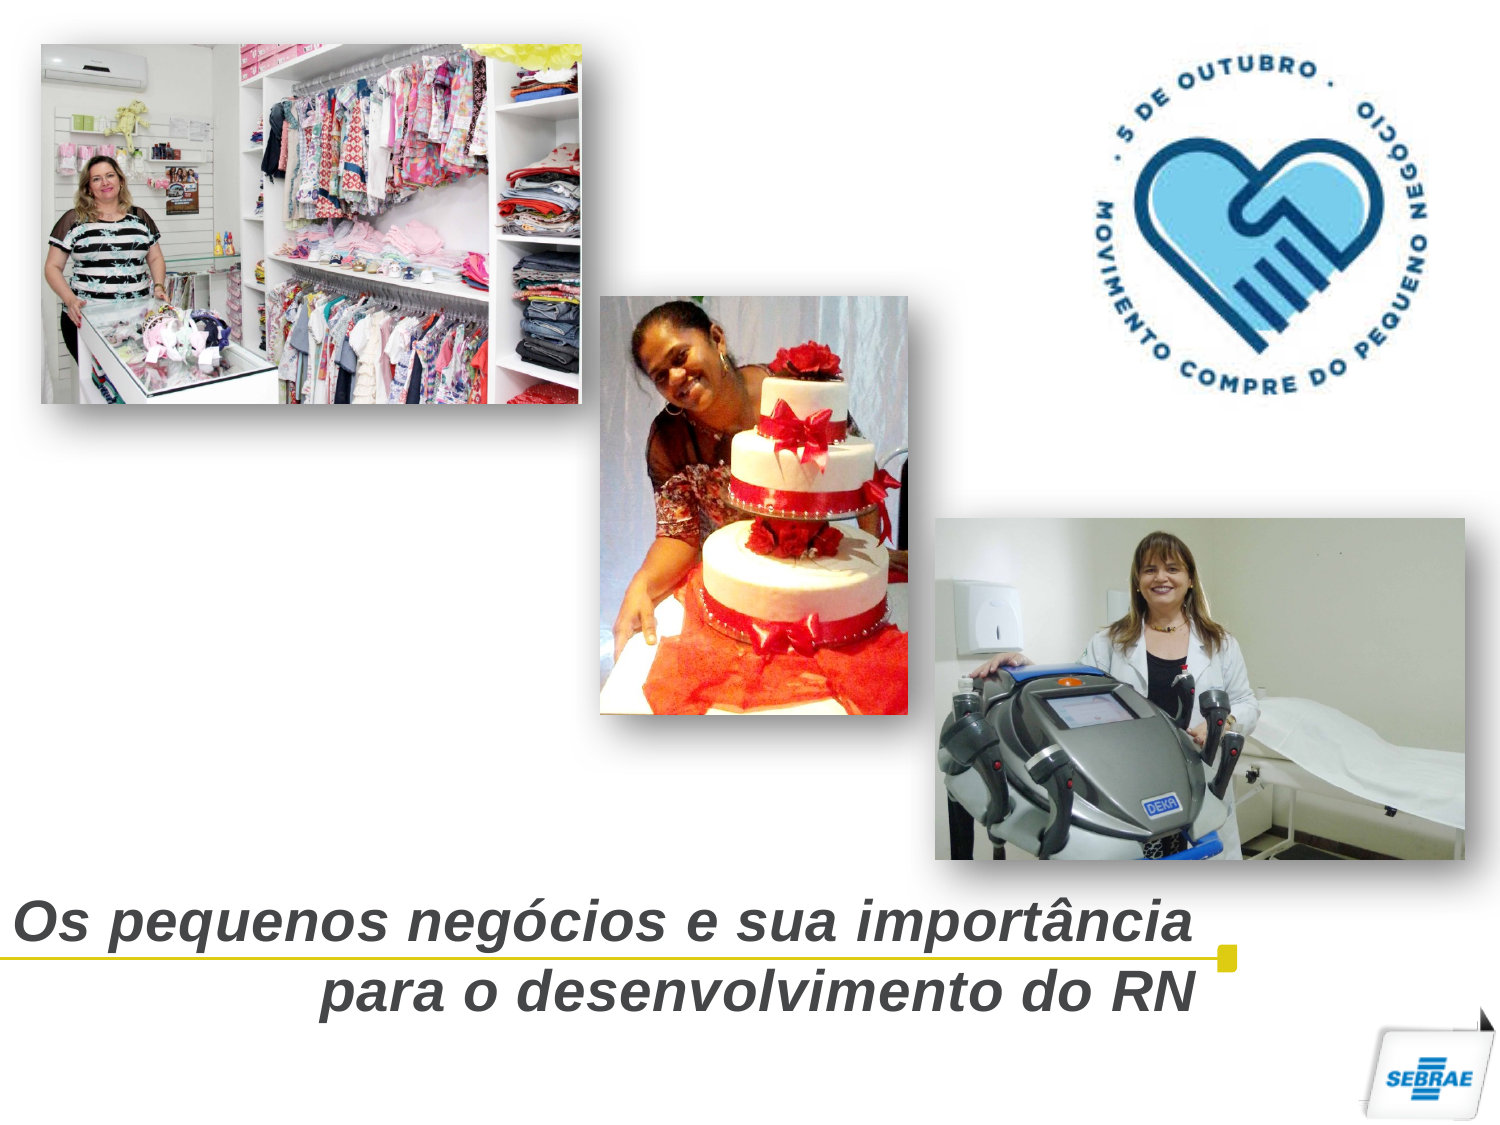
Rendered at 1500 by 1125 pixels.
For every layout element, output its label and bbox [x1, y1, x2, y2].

picture [934, 518, 1465, 860]
picture [1021, 1, 1497, 471]
picture [41, 43, 583, 405]
text_box [0, 0, 1500, 1125]
picture [599, 295, 908, 715]
